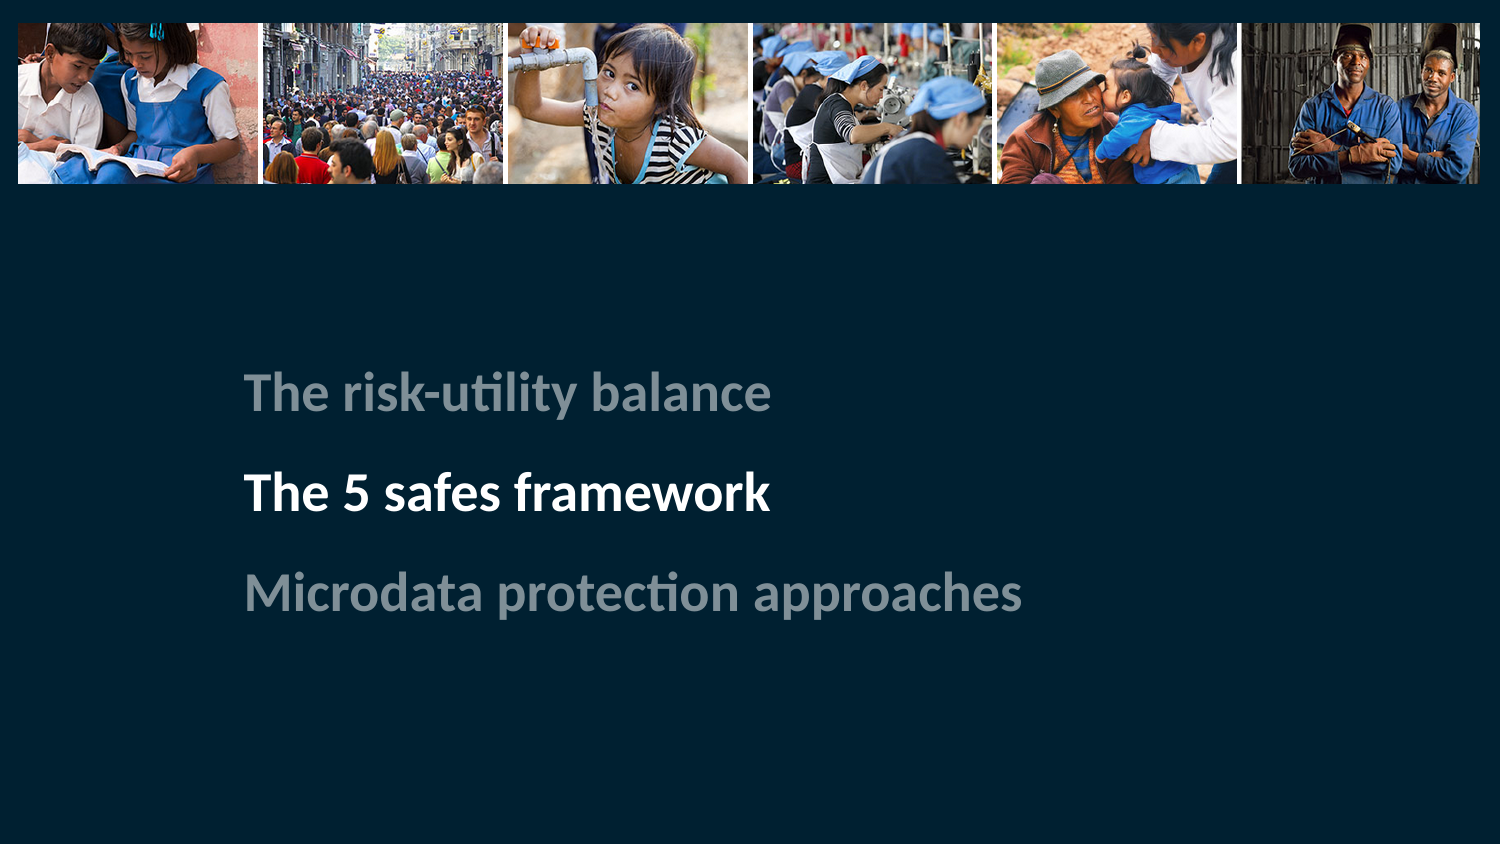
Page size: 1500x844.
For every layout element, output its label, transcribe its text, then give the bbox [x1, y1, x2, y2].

picture [18, 23, 1480, 184]
text_box [175, 337, 1272, 442]
subtitle The risk-utility balance The 5 safes framework Microdata protection approaches [228, 248, 1405, 844]
text_box [175, 560, 1272, 723]
